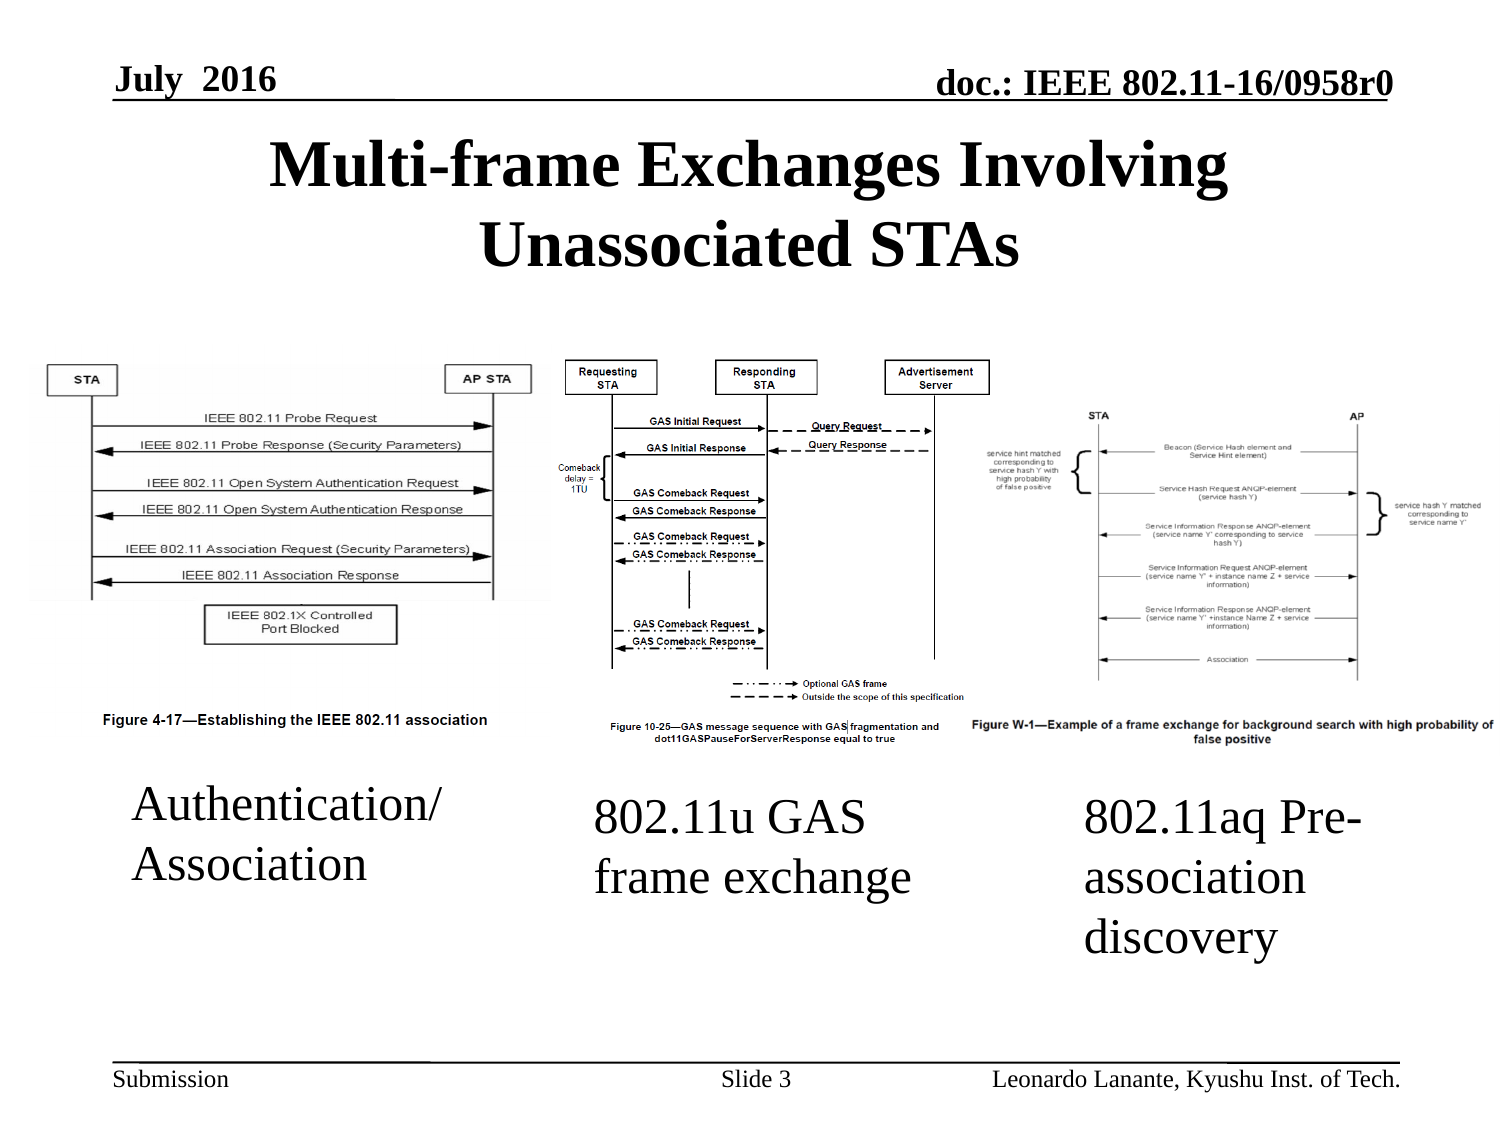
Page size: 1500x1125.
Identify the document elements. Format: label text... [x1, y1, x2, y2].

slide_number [114, 54, 423, 100]
text_box 802.11u GAS frame exchange [578, 776, 934, 911]
footer Leonardo Lanante, Kyushu Inst. of Tech. [878, 1061, 1402, 1093]
title Multi-frame Exchanges Involving Unassociated STAs [112, 112, 1388, 288]
slide_number Slide 3 [712, 1061, 800, 1123]
text_box 802.11aq Pre-association discovery [1068, 776, 1424, 971]
picture [29, 344, 1500, 757]
text_box Authentication/Association [116, 762, 471, 898]
